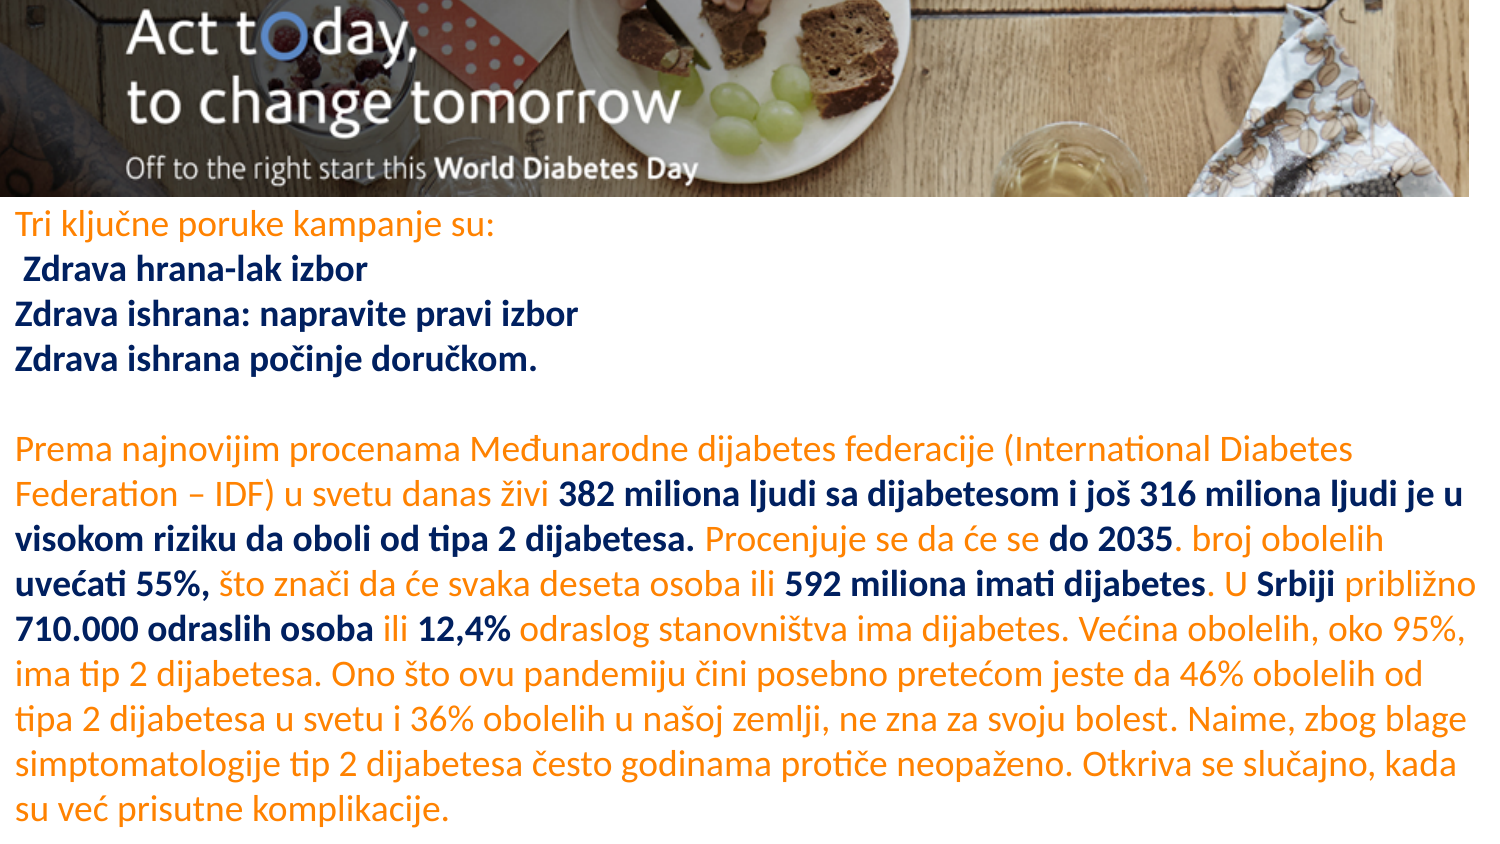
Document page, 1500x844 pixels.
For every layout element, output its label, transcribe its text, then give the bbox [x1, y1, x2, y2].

text_box Tri ključne poruke kampanje su: Zdrava hrana-lak izbor Zdrava ishrana: napravite pravi izbor Zdrava ishrana počinje doručkom. Prema najnovijim procenama Međunarodne dijabetes federacije (International Diabetes Federation – IDF) u svetu danas živi 382 miliona ljudi sa dijabetesom i još 316 miliona ljudi je u visokom riziku da oboli od tipa 2 dijabetesa. Procenjuje se da će se do 2035. broj obolelih uvećati 55%, što znači da će svaka deseta osoba ili 592 miliona imati dijabetes. U Srbiji približno 710.000 odraslih osoba ili 12,4% odraslog stanovništva ima dijabetes. Većina obolelih, oko 95%, ima tip 2 dijabetesa. Ono što ovu pandemiju čini posebno pretećom jeste da 46% obolelih od tipa 2 dijabetesa u svetu i 36% obolelih u našoj zemlji, ne zna za svoju bolest. Naime, zbog blage simptomatologije tip 2 dijabetesa često godinama protiče neopaženo. Otkriva se slučajno, kada su već prisutne komplikacije. [0, 191, 1500, 837]
picture [0, 0, 1469, 197]
